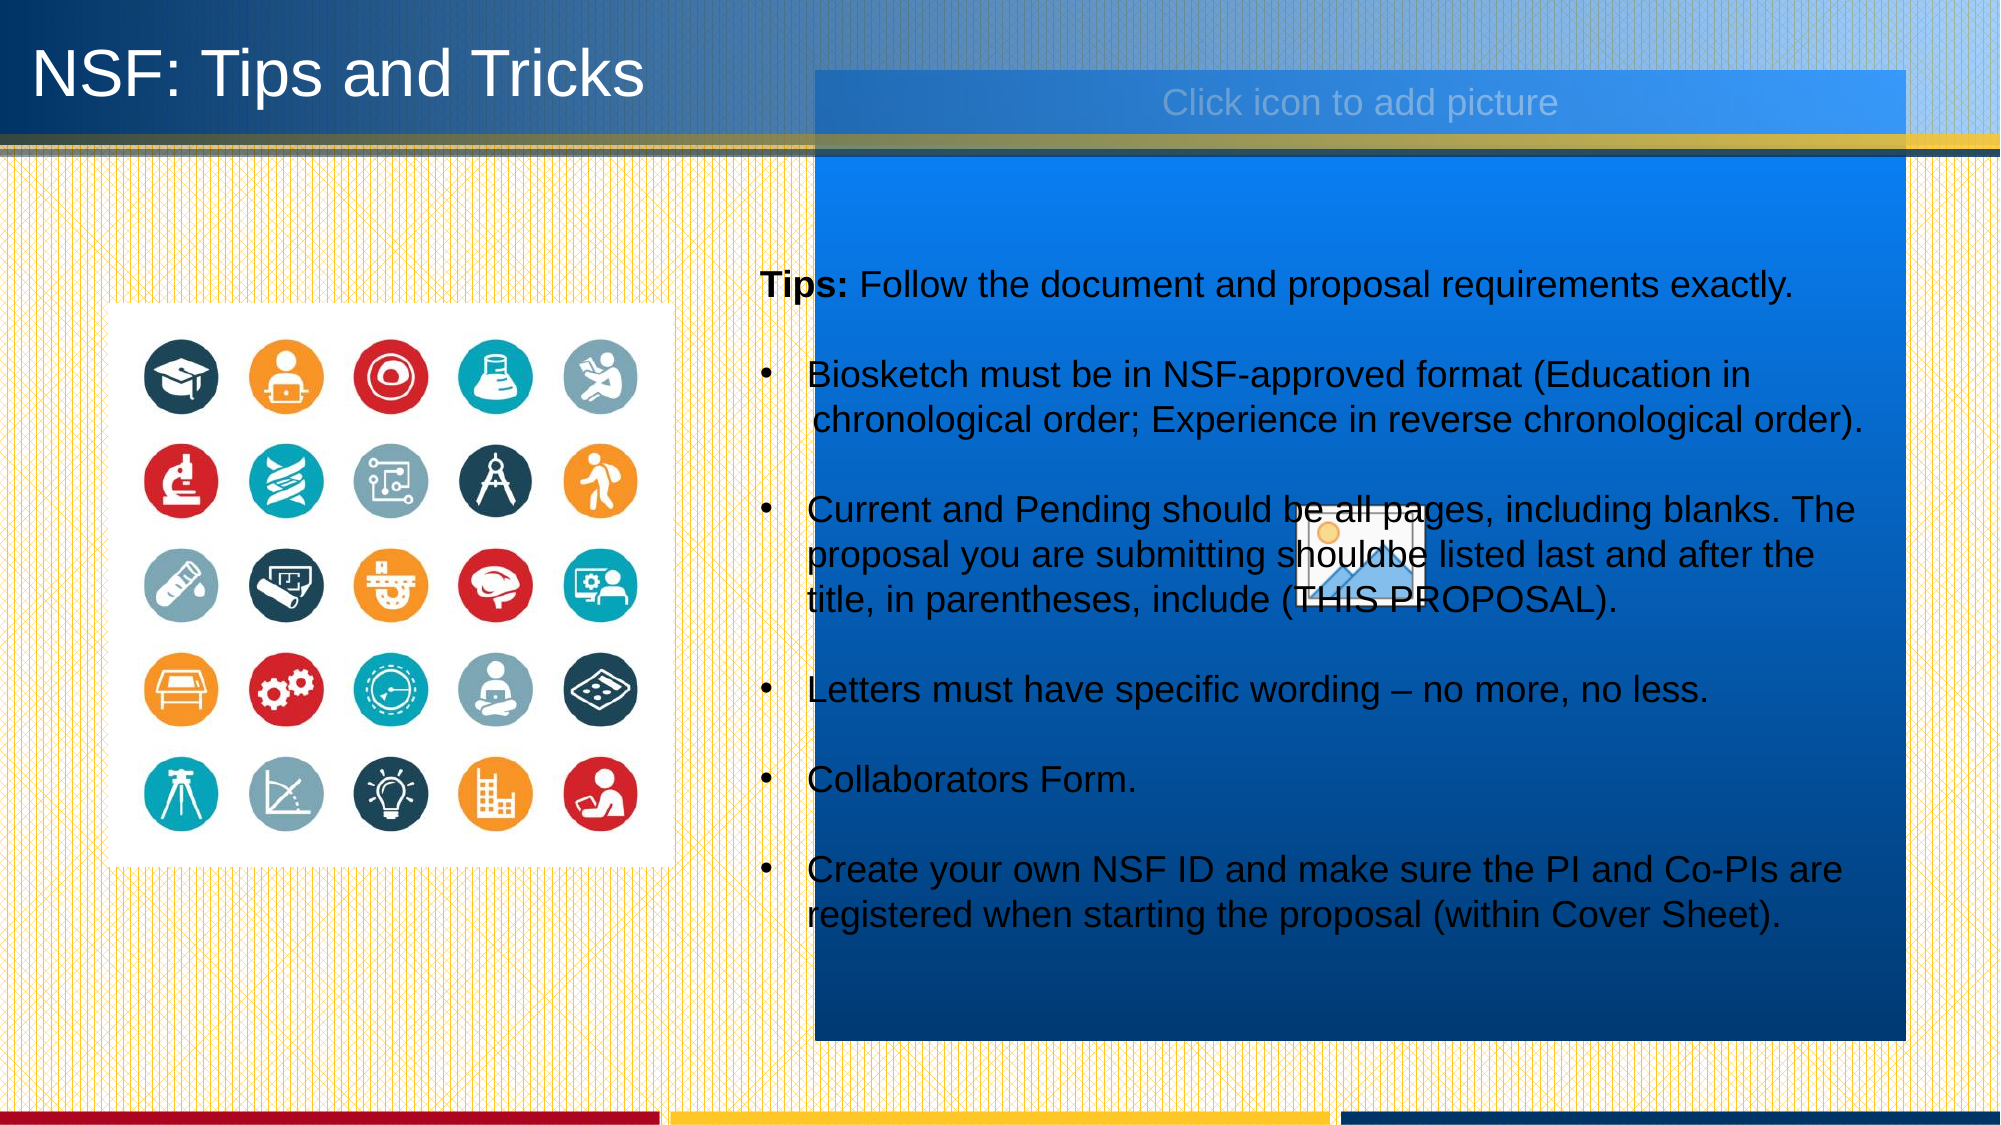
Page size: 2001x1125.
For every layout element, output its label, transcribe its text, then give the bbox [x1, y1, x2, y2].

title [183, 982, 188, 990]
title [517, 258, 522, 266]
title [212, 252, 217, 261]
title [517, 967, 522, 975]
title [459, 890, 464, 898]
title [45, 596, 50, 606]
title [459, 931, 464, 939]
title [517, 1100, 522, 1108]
text_box NSF: Tips and Tricks [16, 22, 1792, 119]
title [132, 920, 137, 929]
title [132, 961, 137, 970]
picture [815, 70, 1906, 1041]
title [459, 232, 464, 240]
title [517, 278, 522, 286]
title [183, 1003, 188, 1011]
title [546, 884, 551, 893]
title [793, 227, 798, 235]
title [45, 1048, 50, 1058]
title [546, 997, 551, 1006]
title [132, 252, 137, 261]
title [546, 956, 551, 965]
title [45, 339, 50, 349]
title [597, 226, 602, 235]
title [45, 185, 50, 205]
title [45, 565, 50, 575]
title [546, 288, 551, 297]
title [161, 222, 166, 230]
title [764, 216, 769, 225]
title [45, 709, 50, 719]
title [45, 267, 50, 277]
text_box [0, 148, 815, 158]
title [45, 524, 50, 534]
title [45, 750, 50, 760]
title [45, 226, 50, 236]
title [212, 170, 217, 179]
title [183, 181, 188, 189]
text_box [1906, 148, 2000, 158]
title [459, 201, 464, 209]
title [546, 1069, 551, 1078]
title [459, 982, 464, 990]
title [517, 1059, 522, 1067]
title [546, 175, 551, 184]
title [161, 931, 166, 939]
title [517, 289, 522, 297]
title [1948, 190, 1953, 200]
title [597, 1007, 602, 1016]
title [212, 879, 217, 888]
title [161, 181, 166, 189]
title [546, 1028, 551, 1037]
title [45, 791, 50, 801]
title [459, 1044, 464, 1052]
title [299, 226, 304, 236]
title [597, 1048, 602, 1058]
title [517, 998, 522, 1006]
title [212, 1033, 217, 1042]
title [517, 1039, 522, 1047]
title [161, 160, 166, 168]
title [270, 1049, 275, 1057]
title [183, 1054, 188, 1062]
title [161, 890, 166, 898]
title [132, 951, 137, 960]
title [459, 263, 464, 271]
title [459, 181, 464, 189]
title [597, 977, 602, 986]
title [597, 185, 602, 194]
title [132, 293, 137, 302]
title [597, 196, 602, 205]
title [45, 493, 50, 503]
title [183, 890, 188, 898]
title Pre-Award Sponsor Showcase [0, 158, 6, 1111]
picture [1892, 1111, 2000, 1125]
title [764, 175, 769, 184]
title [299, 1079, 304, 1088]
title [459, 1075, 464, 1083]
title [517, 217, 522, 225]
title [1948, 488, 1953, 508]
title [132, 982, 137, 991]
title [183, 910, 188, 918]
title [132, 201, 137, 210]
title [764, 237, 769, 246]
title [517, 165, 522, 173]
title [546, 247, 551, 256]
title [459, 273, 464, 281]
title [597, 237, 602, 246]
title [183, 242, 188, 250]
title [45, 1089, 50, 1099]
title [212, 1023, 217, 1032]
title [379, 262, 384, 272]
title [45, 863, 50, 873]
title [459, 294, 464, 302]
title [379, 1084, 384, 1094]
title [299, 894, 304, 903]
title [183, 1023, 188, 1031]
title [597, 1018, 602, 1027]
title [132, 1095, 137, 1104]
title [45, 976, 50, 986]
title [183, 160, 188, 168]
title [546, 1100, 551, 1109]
text_box [0, 0, 2000, 133]
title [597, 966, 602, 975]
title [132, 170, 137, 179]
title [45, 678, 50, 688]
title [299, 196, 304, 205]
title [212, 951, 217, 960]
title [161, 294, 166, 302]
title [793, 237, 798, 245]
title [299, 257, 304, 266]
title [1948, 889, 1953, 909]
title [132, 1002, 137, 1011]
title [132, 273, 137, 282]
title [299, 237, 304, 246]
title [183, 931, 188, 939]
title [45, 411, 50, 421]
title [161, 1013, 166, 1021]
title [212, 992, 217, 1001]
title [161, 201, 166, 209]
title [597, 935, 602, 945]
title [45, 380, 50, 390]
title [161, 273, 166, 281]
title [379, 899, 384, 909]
text_box Tips: Follow the document and proposal requirements exactly. Biosketch must be in NSF-approved format (Education in chronological order; Experience in reverse chronological order). Current and Pending should be all pages, including blanks. The proposal you are submitting shouldbe listed last and after the title, in parentheses, include (THIS PROPOSAL). Letters must have specific wording – no more, no less. Collaborators Form. Create your own NSF ID and make sure the PI and Co-PIs are registered when starting the proposal (within Cover Sheet). [745, 252, 1892, 1125]
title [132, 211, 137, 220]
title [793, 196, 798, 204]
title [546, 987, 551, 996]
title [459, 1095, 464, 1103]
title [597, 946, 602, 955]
text_box [0, 133, 815, 148]
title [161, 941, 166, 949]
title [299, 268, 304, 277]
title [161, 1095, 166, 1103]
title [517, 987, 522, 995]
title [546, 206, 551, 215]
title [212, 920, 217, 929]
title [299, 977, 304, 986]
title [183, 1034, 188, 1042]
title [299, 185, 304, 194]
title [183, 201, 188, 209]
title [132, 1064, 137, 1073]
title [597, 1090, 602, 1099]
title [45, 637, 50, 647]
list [108, 303, 673, 868]
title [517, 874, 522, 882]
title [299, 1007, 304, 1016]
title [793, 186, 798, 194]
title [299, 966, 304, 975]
text_box [1906, 133, 2000, 148]
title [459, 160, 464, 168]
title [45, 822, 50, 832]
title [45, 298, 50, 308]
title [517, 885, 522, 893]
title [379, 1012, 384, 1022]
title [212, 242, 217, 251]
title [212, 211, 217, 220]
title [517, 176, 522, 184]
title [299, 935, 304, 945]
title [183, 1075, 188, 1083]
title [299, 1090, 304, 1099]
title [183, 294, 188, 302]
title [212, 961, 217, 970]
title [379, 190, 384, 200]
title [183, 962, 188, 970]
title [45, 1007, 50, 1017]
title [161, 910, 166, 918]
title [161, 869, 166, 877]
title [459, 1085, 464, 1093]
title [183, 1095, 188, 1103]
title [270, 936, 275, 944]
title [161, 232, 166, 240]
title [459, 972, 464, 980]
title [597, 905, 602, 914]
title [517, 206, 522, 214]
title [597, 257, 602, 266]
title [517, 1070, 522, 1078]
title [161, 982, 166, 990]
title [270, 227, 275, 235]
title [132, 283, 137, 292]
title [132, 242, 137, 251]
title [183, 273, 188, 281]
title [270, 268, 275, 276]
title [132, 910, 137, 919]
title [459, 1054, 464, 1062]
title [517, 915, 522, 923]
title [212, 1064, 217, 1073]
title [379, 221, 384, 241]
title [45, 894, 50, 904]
picture [0, 1111, 745, 1125]
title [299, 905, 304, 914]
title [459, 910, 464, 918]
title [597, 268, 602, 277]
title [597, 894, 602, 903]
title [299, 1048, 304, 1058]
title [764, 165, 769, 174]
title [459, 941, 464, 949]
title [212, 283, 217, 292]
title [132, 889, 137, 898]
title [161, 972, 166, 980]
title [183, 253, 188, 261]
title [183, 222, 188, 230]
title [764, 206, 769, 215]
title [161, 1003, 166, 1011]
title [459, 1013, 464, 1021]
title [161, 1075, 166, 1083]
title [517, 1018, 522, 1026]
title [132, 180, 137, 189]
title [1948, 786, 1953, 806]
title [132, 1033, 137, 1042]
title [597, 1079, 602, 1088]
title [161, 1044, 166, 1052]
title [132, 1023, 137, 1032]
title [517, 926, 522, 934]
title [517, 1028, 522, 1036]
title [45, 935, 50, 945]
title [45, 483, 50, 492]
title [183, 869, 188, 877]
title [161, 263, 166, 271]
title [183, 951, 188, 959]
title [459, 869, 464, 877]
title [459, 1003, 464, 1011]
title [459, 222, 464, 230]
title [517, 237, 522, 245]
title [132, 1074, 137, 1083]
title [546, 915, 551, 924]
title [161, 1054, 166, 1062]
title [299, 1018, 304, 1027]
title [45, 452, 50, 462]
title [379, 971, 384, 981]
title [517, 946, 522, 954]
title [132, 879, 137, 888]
